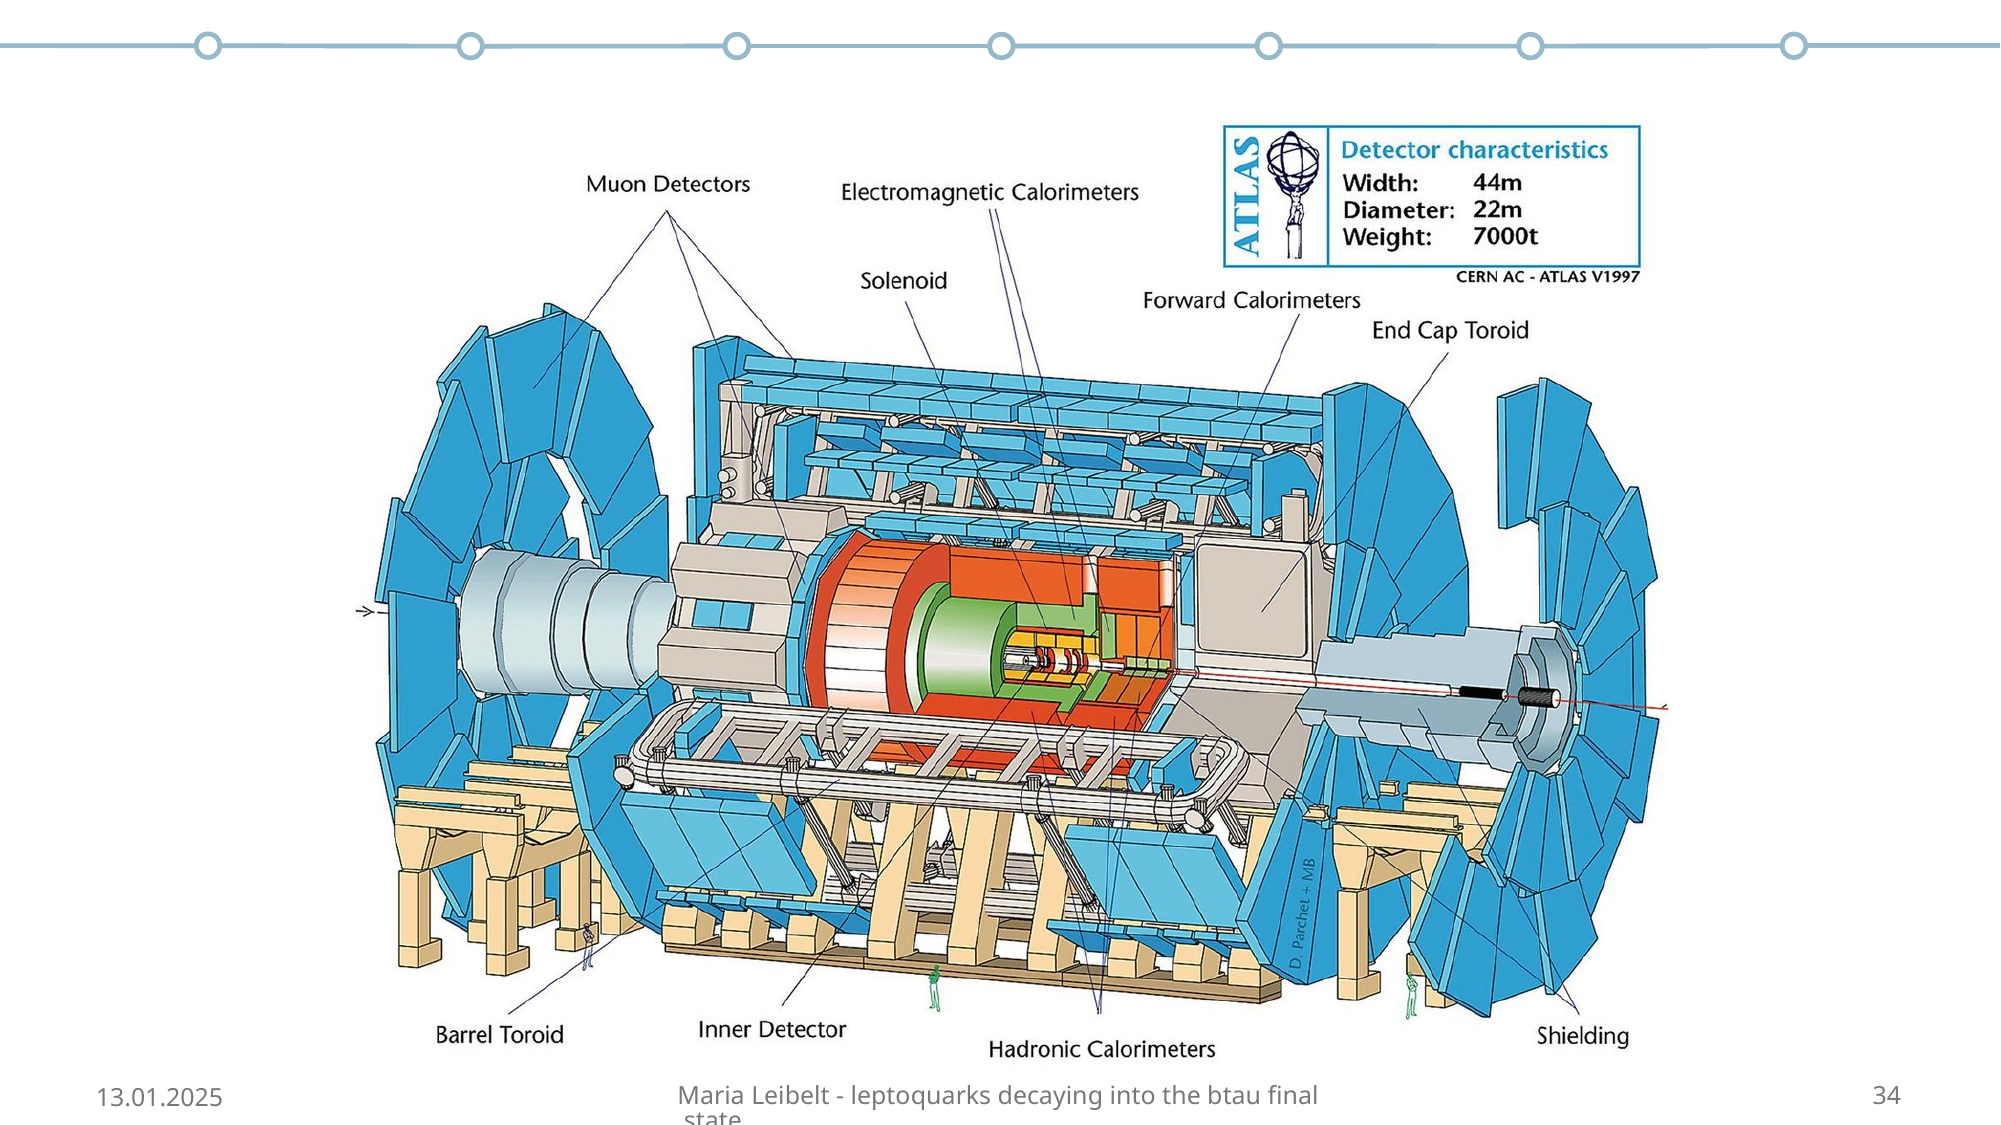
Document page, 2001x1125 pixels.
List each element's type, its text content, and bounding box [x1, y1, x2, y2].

text_box [194, 32, 222, 60]
text_box [457, 32, 484, 60]
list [330, 119, 1670, 1067]
text_box [988, 32, 1015, 60]
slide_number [80, 1066, 588, 1125]
slide_number 34 [1412, 1066, 1917, 1125]
text_box [1780, 32, 1808, 60]
text_box [1255, 32, 1282, 60]
footer Maria Leibelt - leptoquarks decaying into the btau final state [662, 1067, 1338, 1125]
text_box [1517, 32, 1544, 60]
text_box [723, 32, 751, 60]
